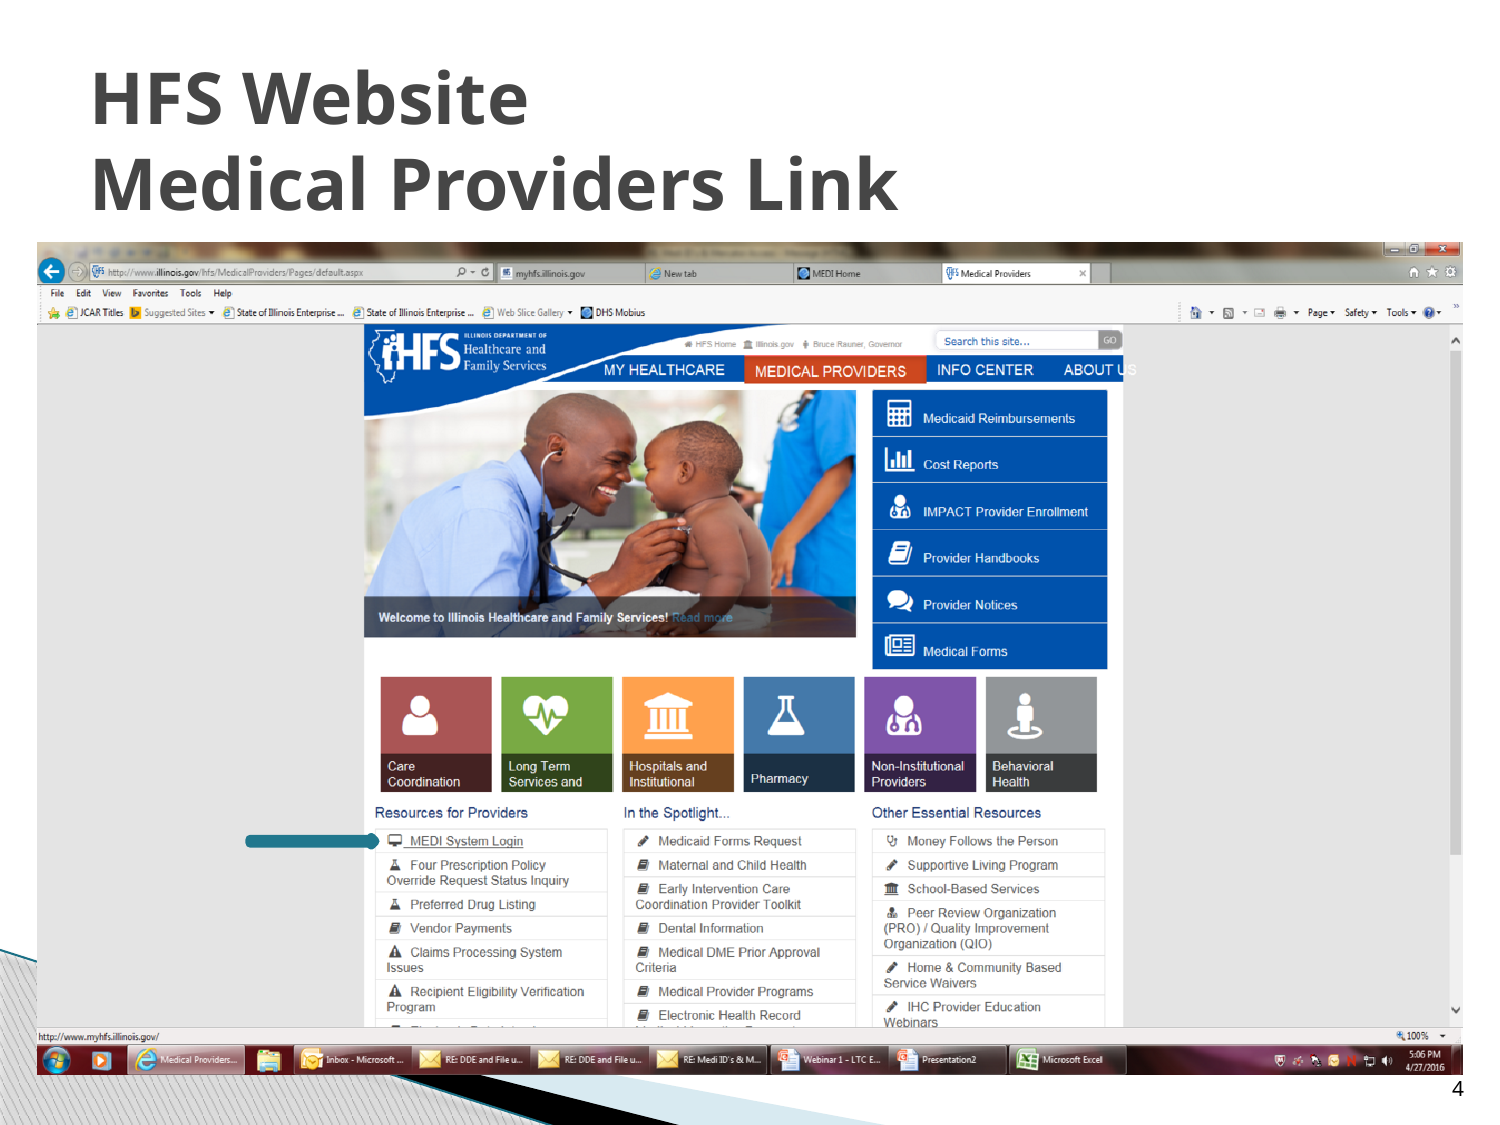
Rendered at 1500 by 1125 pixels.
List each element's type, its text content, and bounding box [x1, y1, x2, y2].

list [37, 242, 1463, 1076]
slide_number 4 [1418, 1051, 1479, 1112]
title HFS Website Medical Providers Link [75, 45, 1425, 233]
